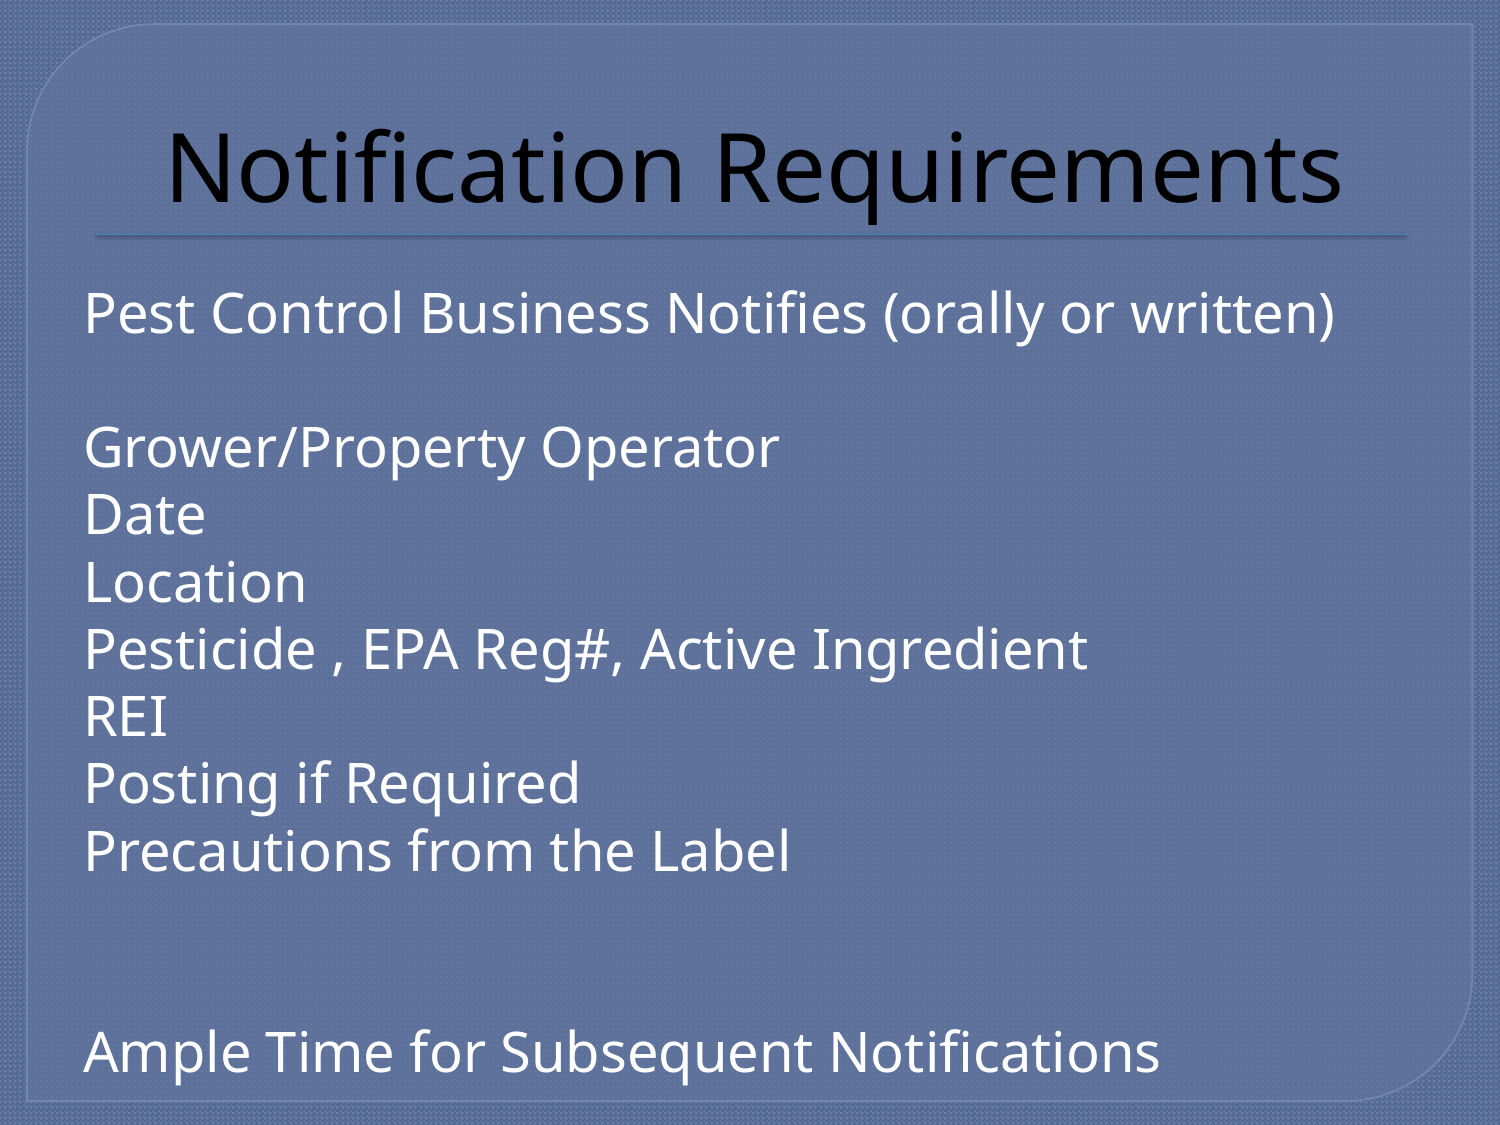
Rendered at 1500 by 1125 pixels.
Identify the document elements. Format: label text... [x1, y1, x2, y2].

title Notification Requirements [75, 41, 1425, 230]
list Pest Control Business Notifies (orally or written) Grower/Property Operator Date Location Pesticide , EPA Reg#, Active Ingredient REI Posting if Required Precautions from the Label Ample Time for Subsequent Notifications [24, 270, 1500, 1100]
